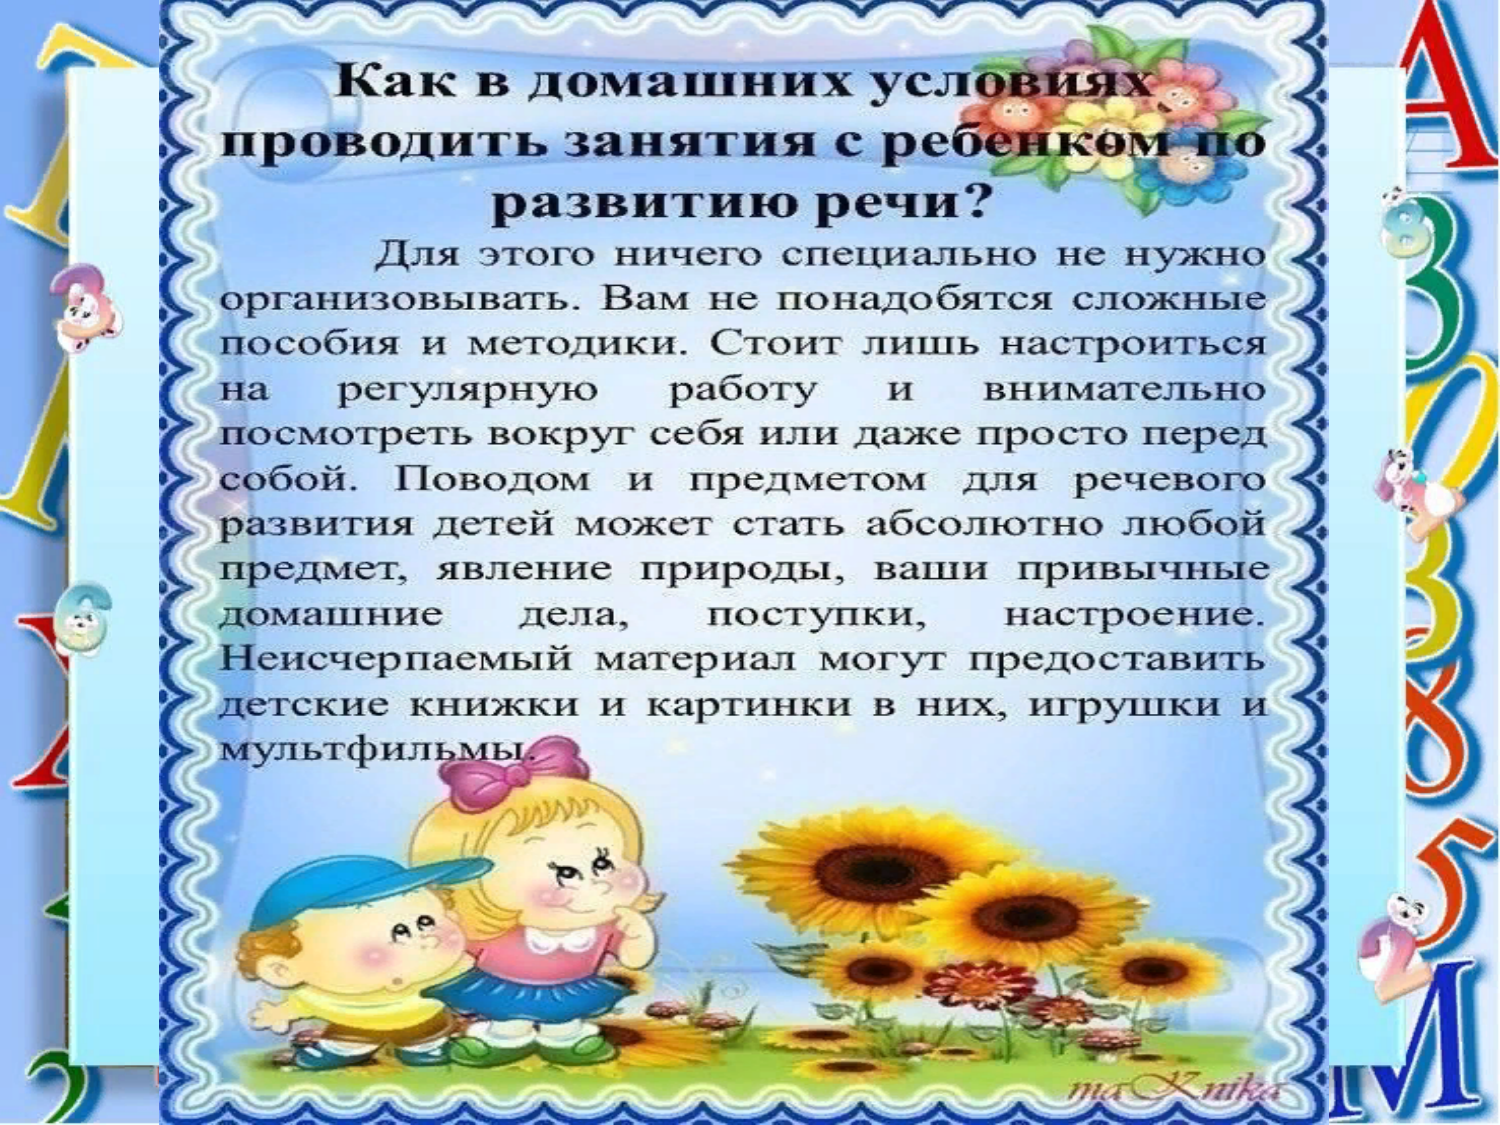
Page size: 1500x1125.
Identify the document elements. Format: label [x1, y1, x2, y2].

picture [0, 0, 159, 1125]
list [159, 0, 1329, 1125]
picture [1329, 0, 1500, 1125]
